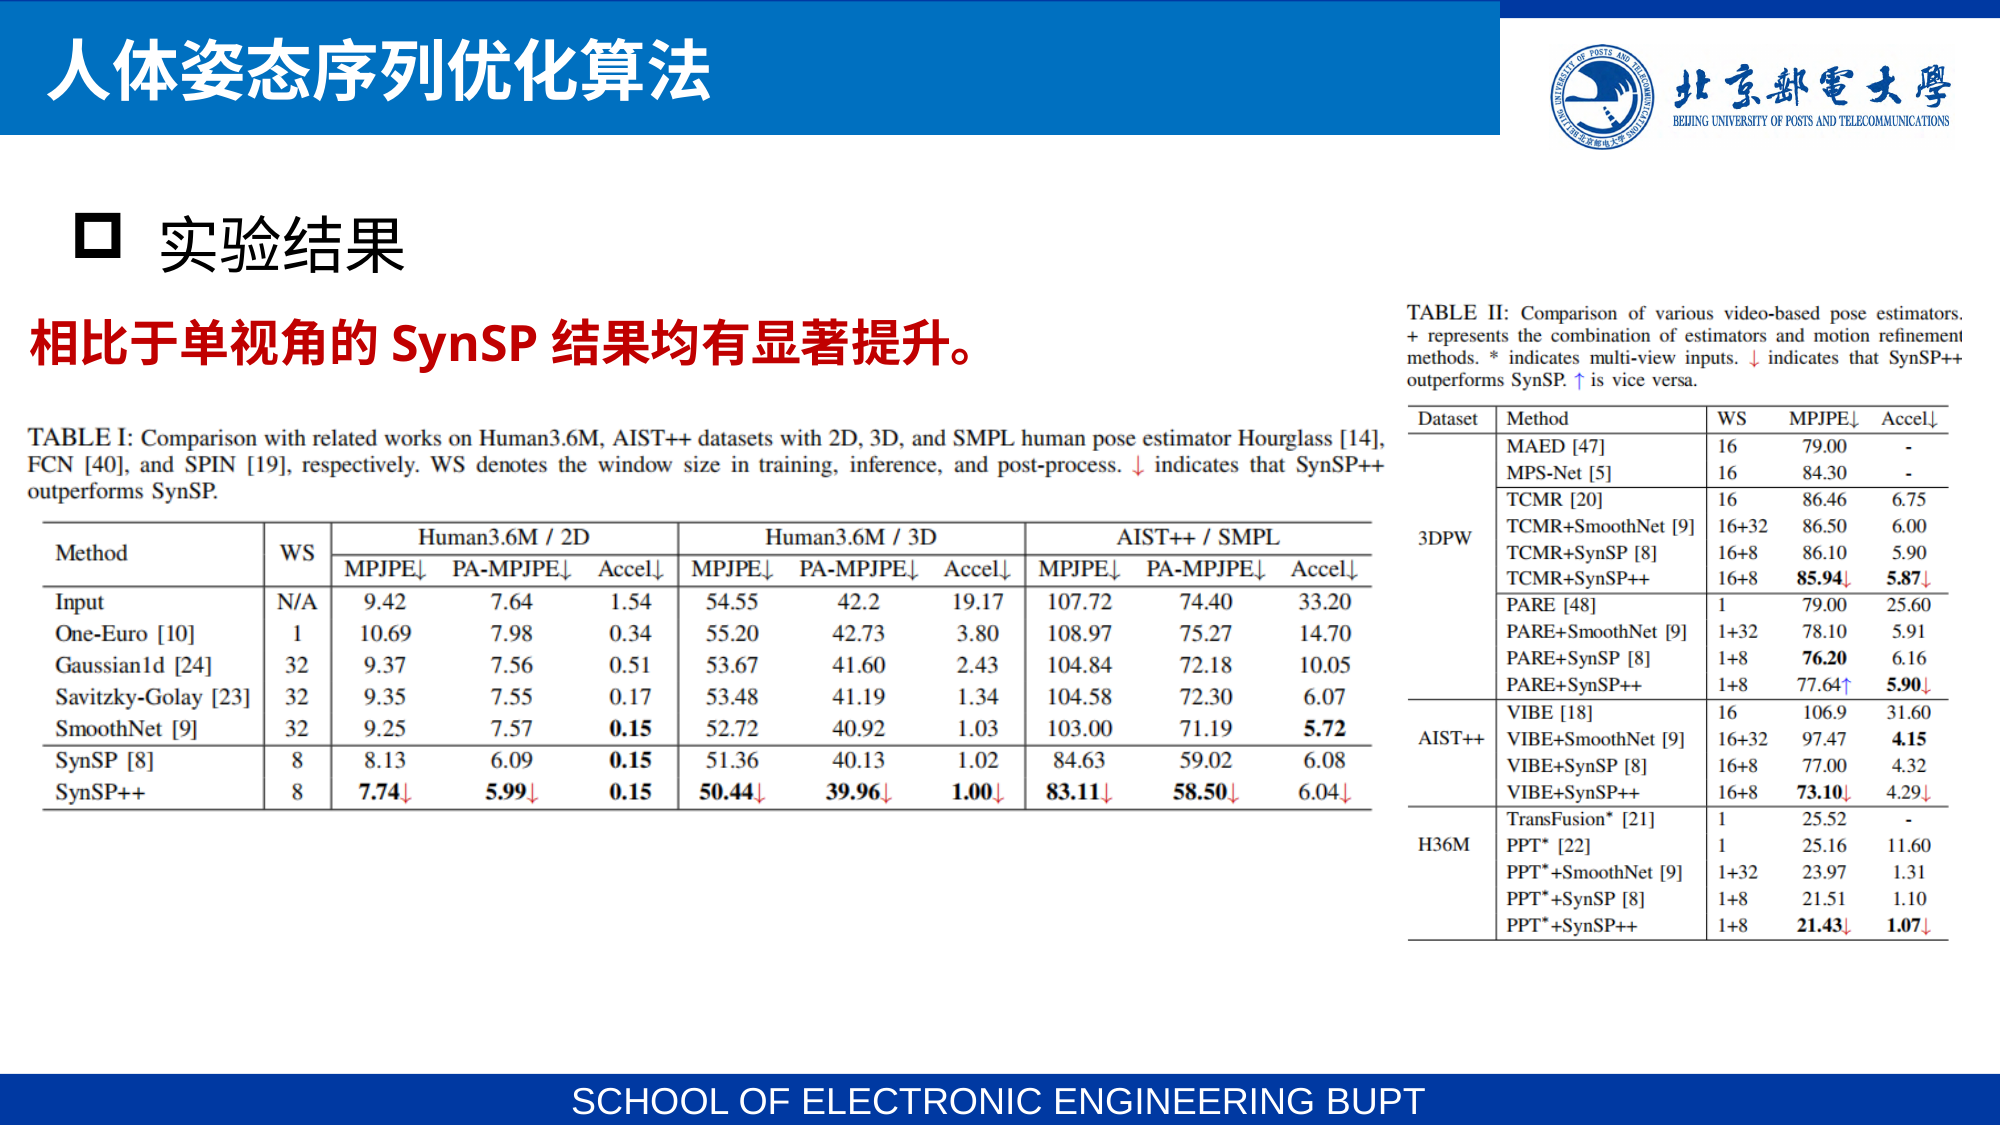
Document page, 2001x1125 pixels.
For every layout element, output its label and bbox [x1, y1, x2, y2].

text_box [0, 0, 2000, 1125]
picture [4, 414, 1391, 831]
picture [1396, 293, 1963, 955]
picture [1548, 43, 1956, 151]
